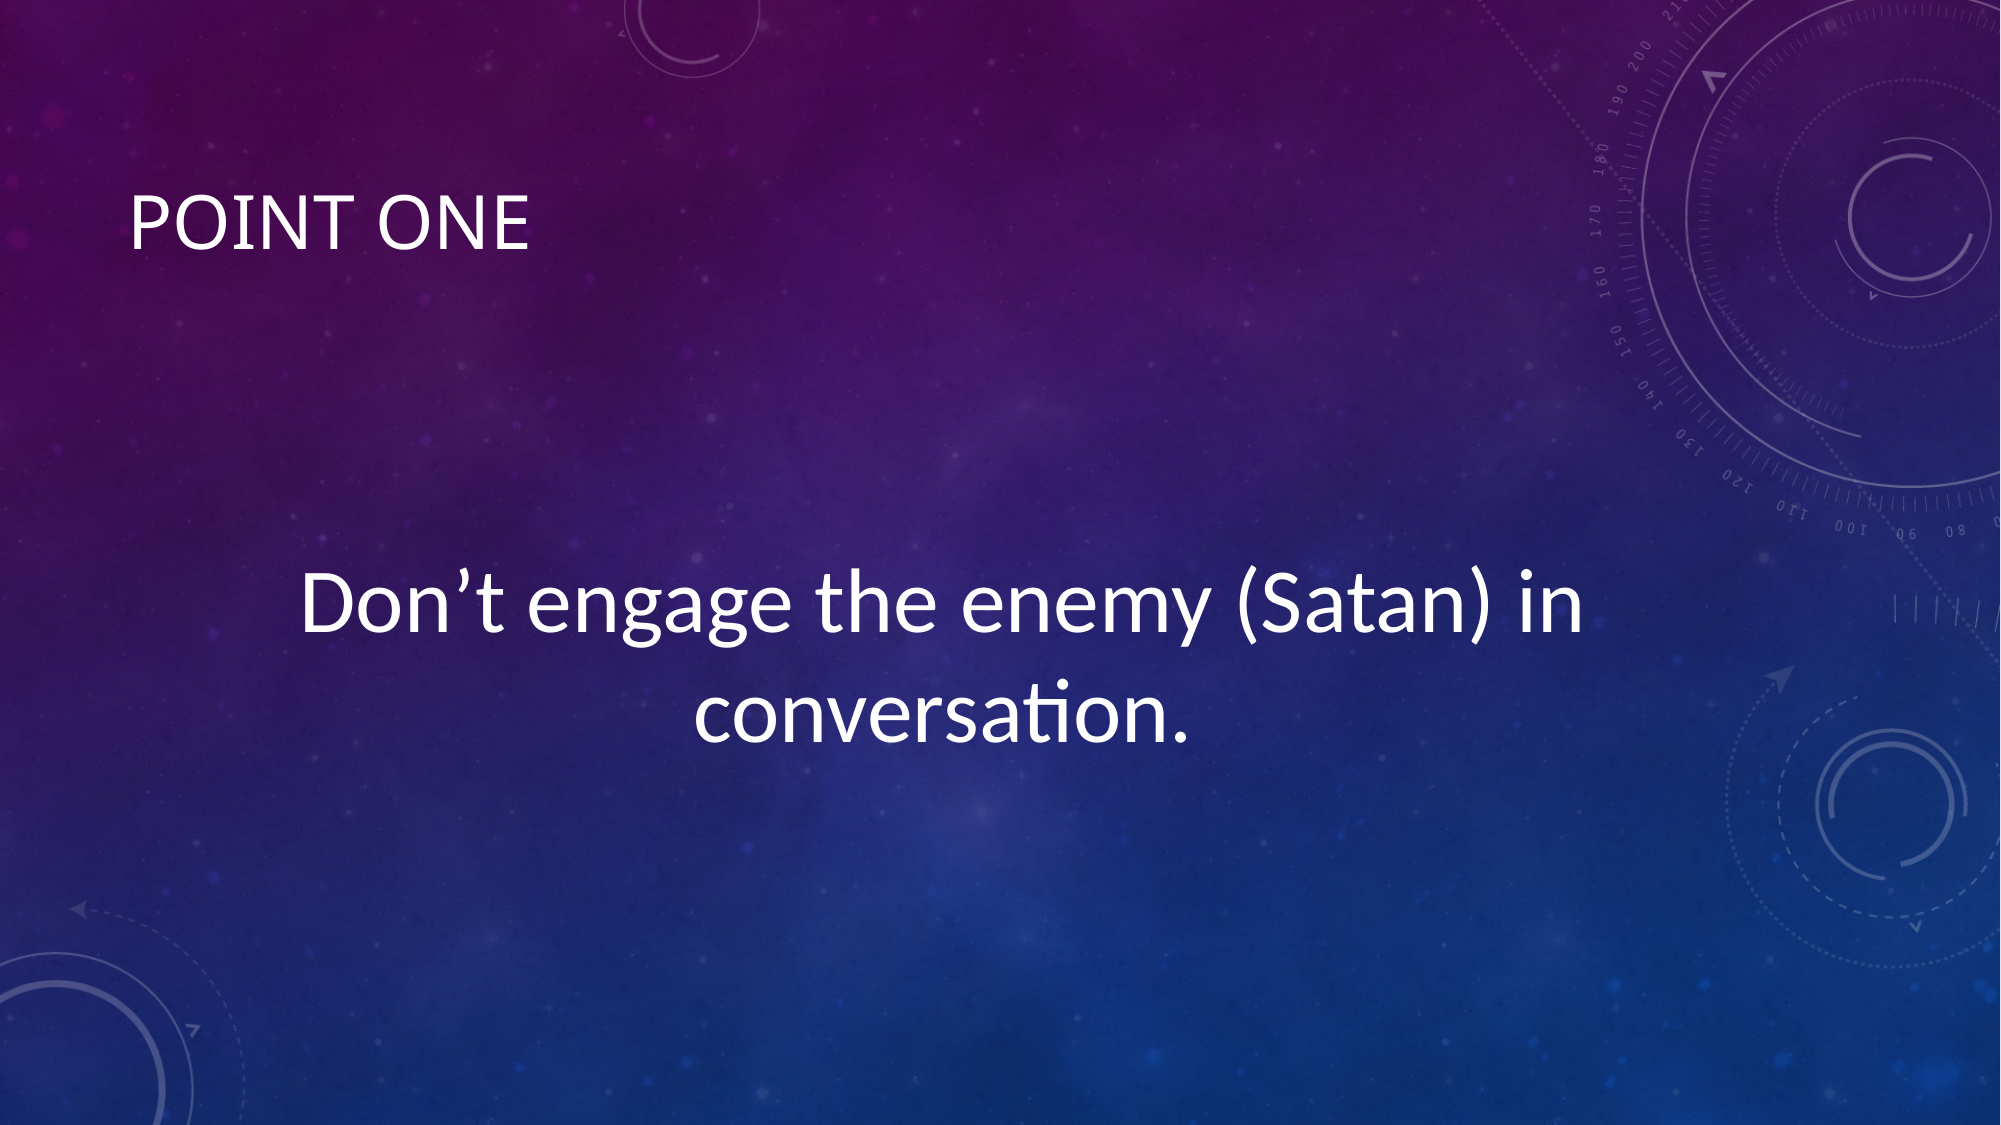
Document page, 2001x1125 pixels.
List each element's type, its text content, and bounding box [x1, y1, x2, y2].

picture [0, 0, 2001, 1125]
list Don’t engage the enemy (Satan) in conversation. [112, 351, 1775, 950]
title POINT one [112, 99, 1775, 339]
